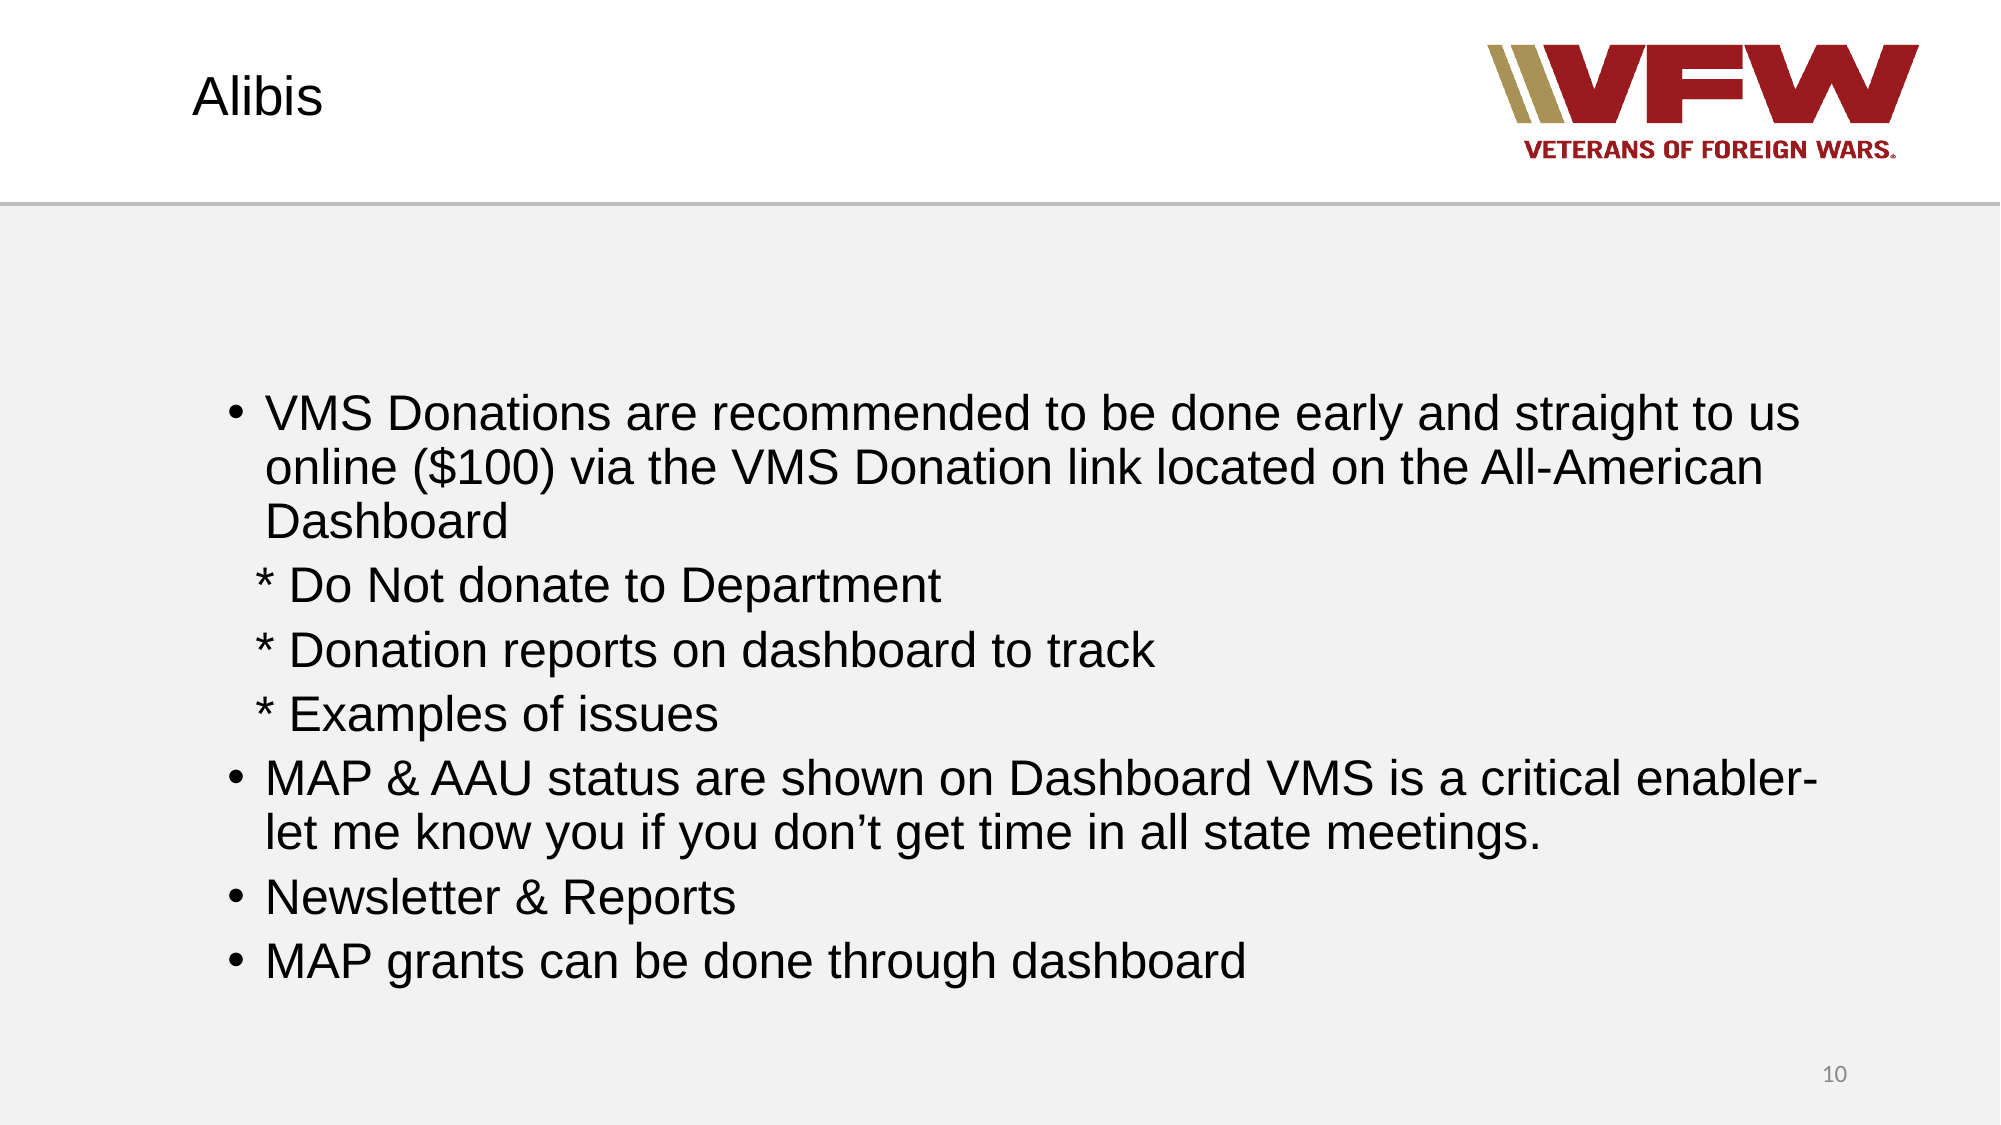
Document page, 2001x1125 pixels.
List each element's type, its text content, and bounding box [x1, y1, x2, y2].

picture [1863, 44, 1920, 159]
title Alibis [177, 0, 1863, 203]
slide_number 10 [1412, 1042, 1863, 1103]
list VMS Donations are recommended to be done early and straight to us online ($100) via the VMS Donation link located on the All-American Dashboard * Do Not donate to Department * Donation reports on dashboard to track * Examples of issues MAP & AAU status are shown on Dashboard VMS is a critical enabler- let me know you if you don’t get time in all state meetings. Newsletter & Reports MAP grants can be done through dashboard [137, 299, 1863, 1014]
